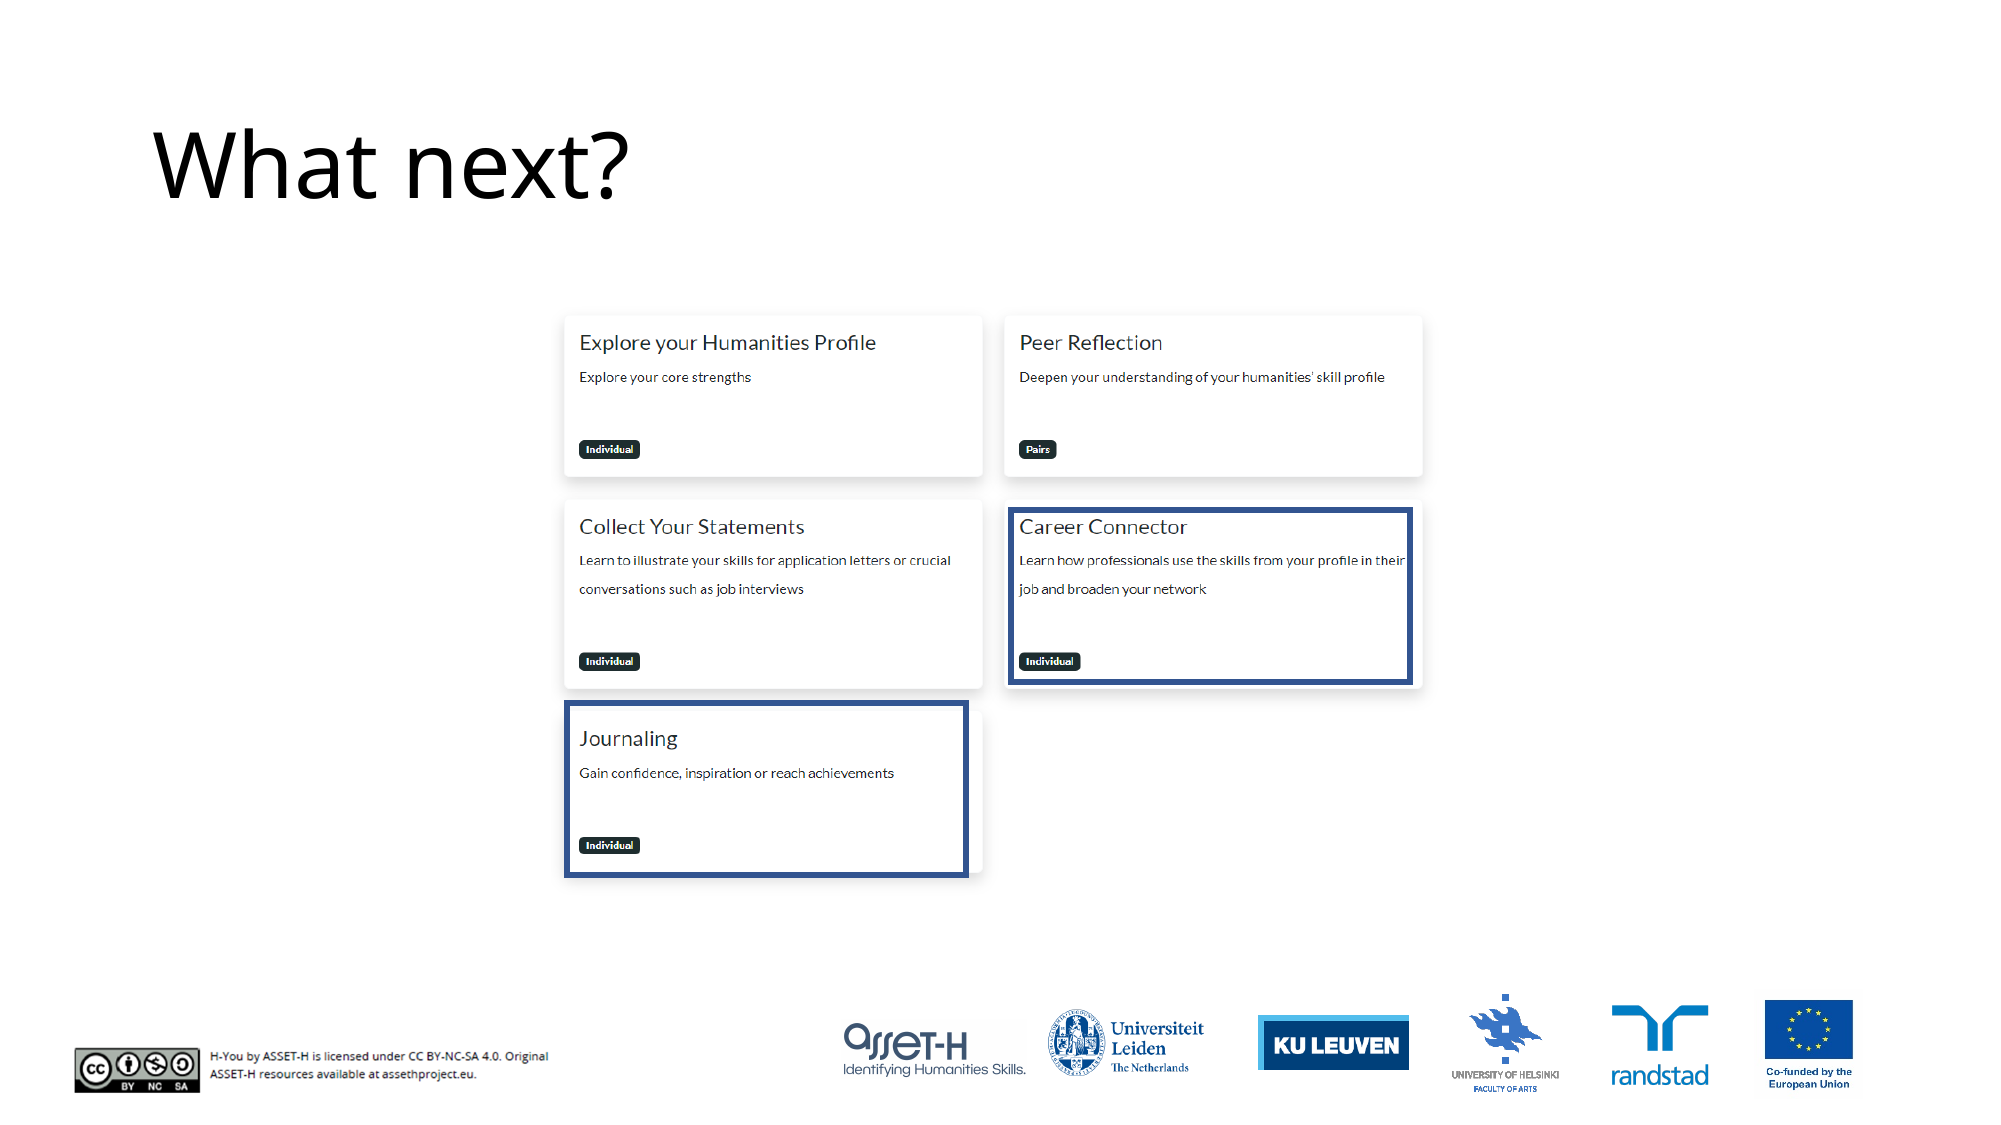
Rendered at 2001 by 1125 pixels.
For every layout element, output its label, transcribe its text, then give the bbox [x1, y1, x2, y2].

picture [841, 1019, 1027, 1079]
picture [1258, 1015, 1409, 1070]
picture [70, 1040, 557, 1099]
picture [1445, 987, 1565, 1099]
title What next? [137, 59, 1863, 278]
picture [1754, 989, 1863, 1099]
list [551, 299, 1449, 902]
